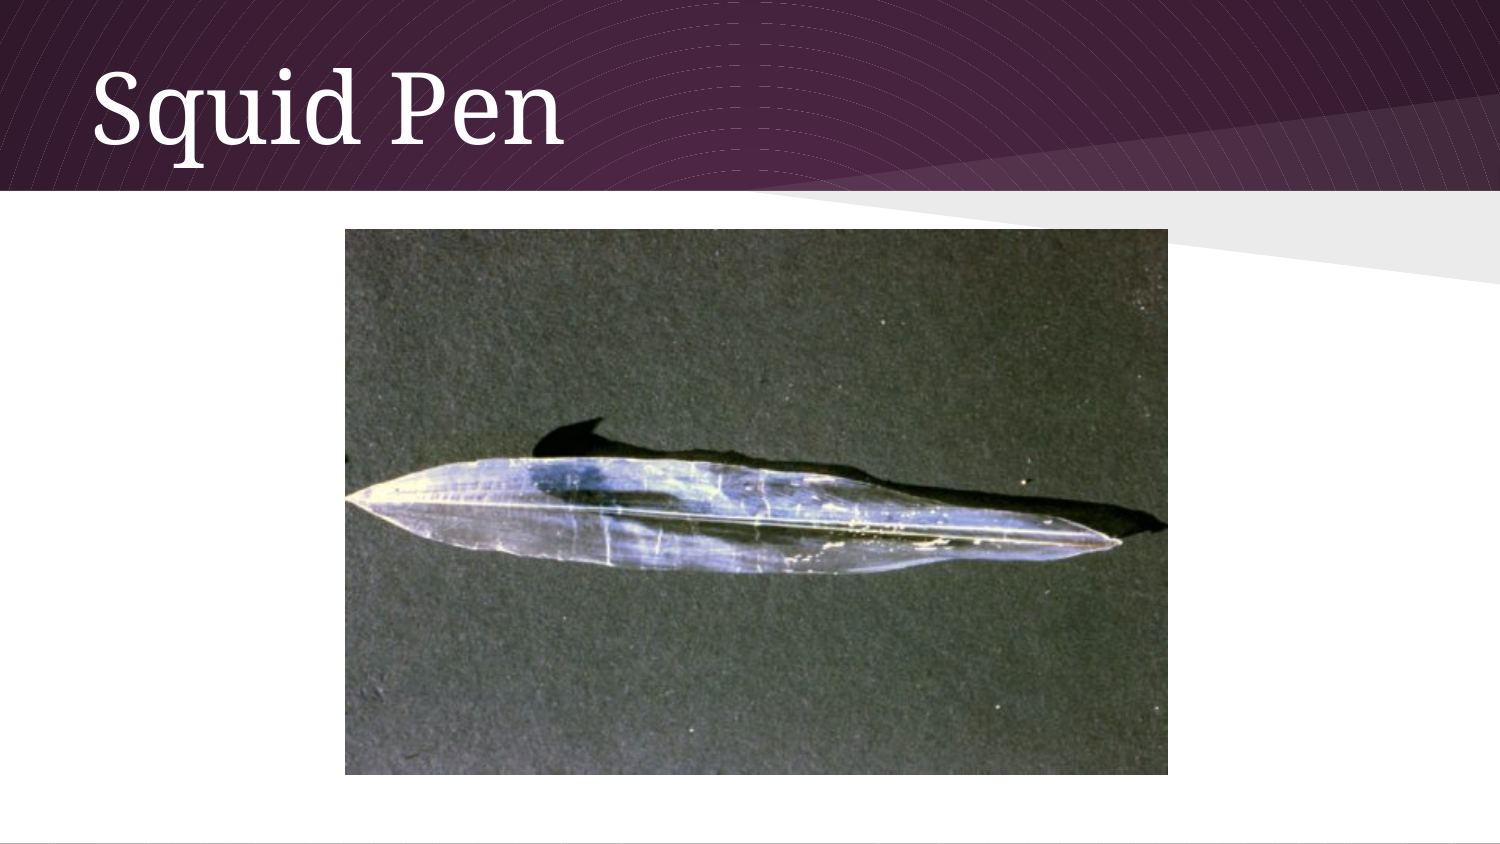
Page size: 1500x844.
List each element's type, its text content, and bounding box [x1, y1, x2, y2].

title Squid Pen [75, 33, 1425, 175]
picture [345, 229, 1168, 776]
